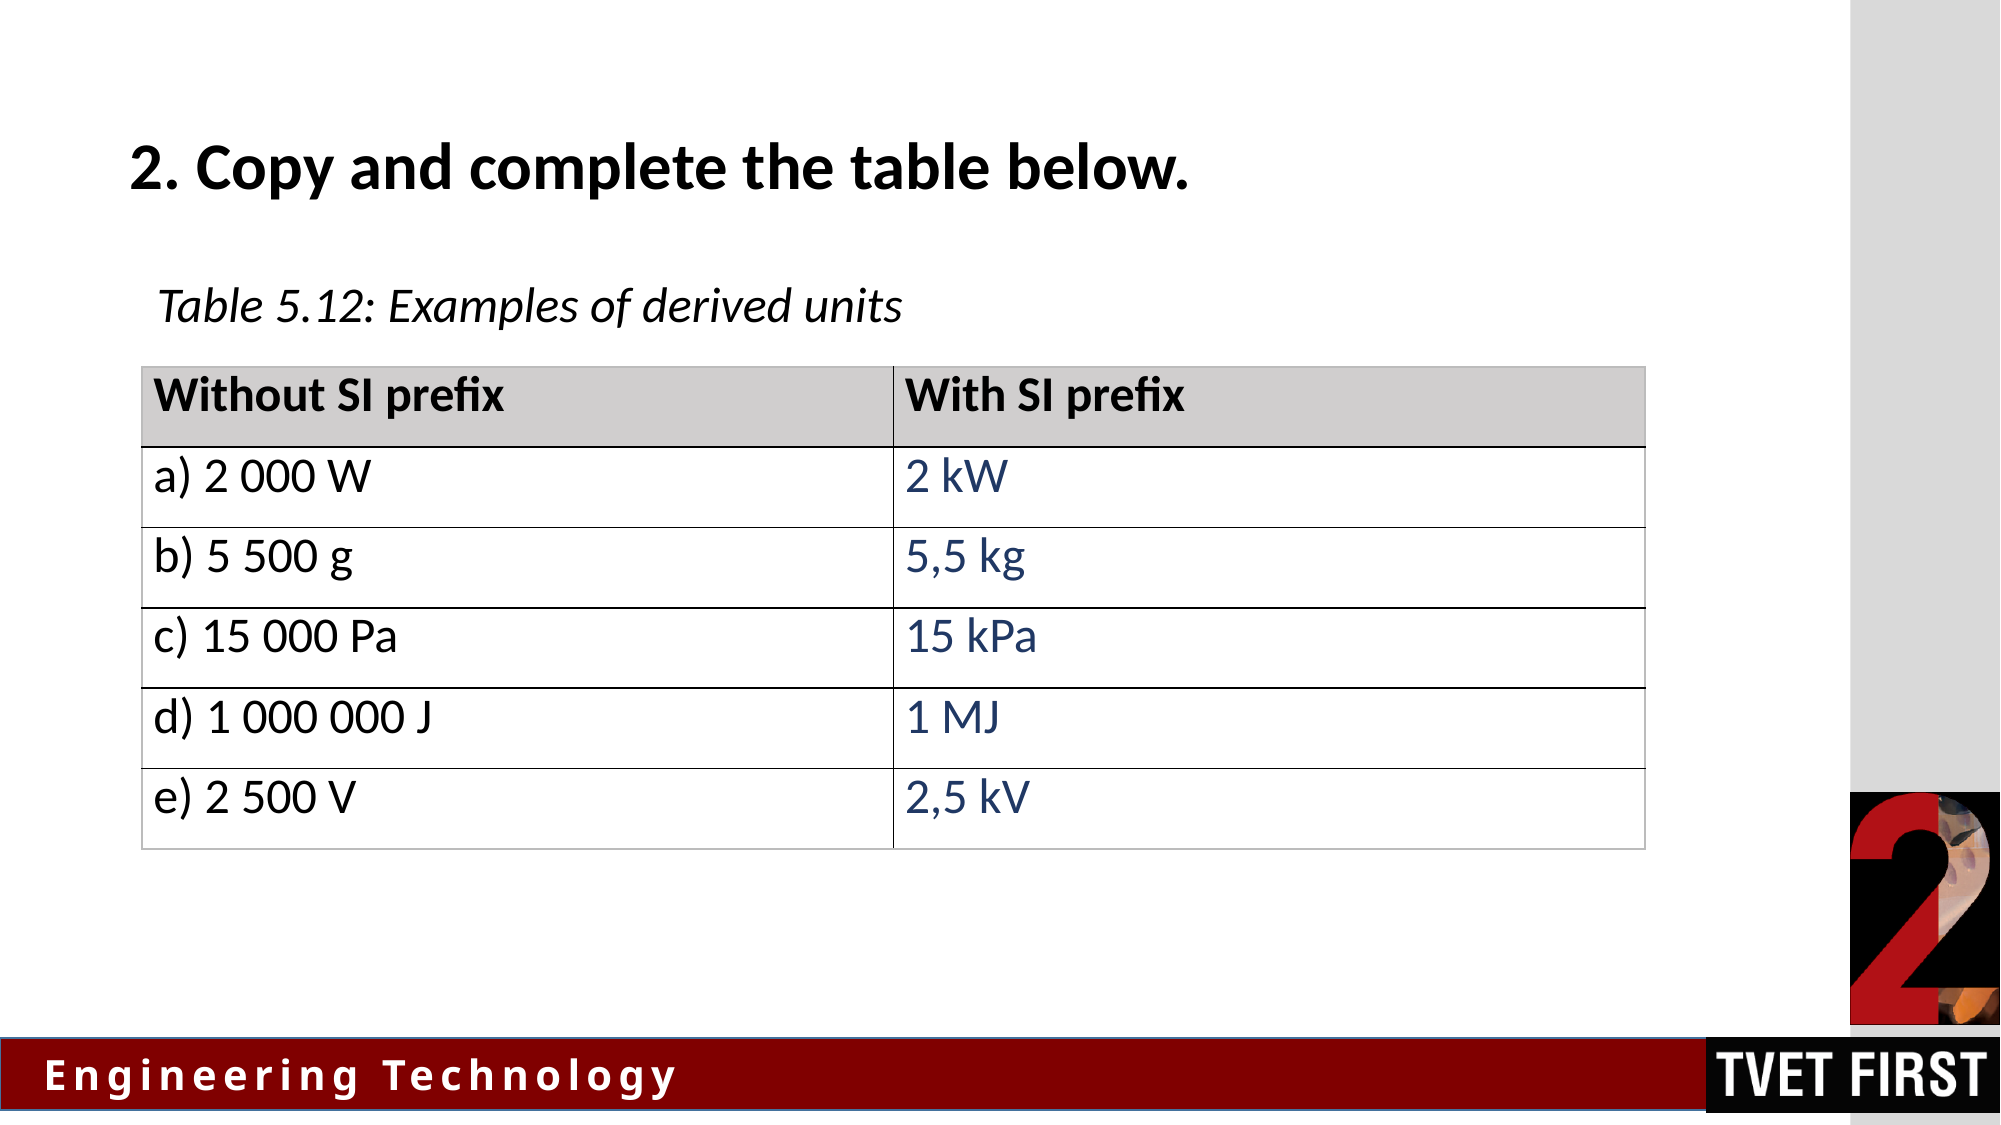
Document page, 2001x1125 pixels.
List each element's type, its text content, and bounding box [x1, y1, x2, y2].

table_cell e) 2 500 V [143, 769, 893, 848]
table_cell 15 kPa [894, 609, 1644, 687]
table_cell 5,5 kg [894, 528, 1644, 607]
table_cell 1 MJ [894, 689, 1644, 768]
table_cell b) 5 500 g [143, 528, 893, 607]
table_cell 2 kW [894, 448, 1644, 527]
table_cell 2,5 kV [894, 769, 1644, 848]
table_cell c) 15 000 Pa [143, 609, 893, 687]
picture [1706, 1037, 2000, 1113]
table_cell d) 1 000 000 J [143, 689, 893, 768]
text_box Table 5.12: Examples of derived units [142, 264, 1081, 340]
table_header Without SI prefix [143, 368, 893, 446]
picture [1850, 792, 2000, 1025]
table_header With SI prefix [894, 368, 1644, 446]
text_box 2. Copy and complete the table below. [115, 115, 1208, 211]
table_cell a) 2 000 W [143, 448, 893, 527]
